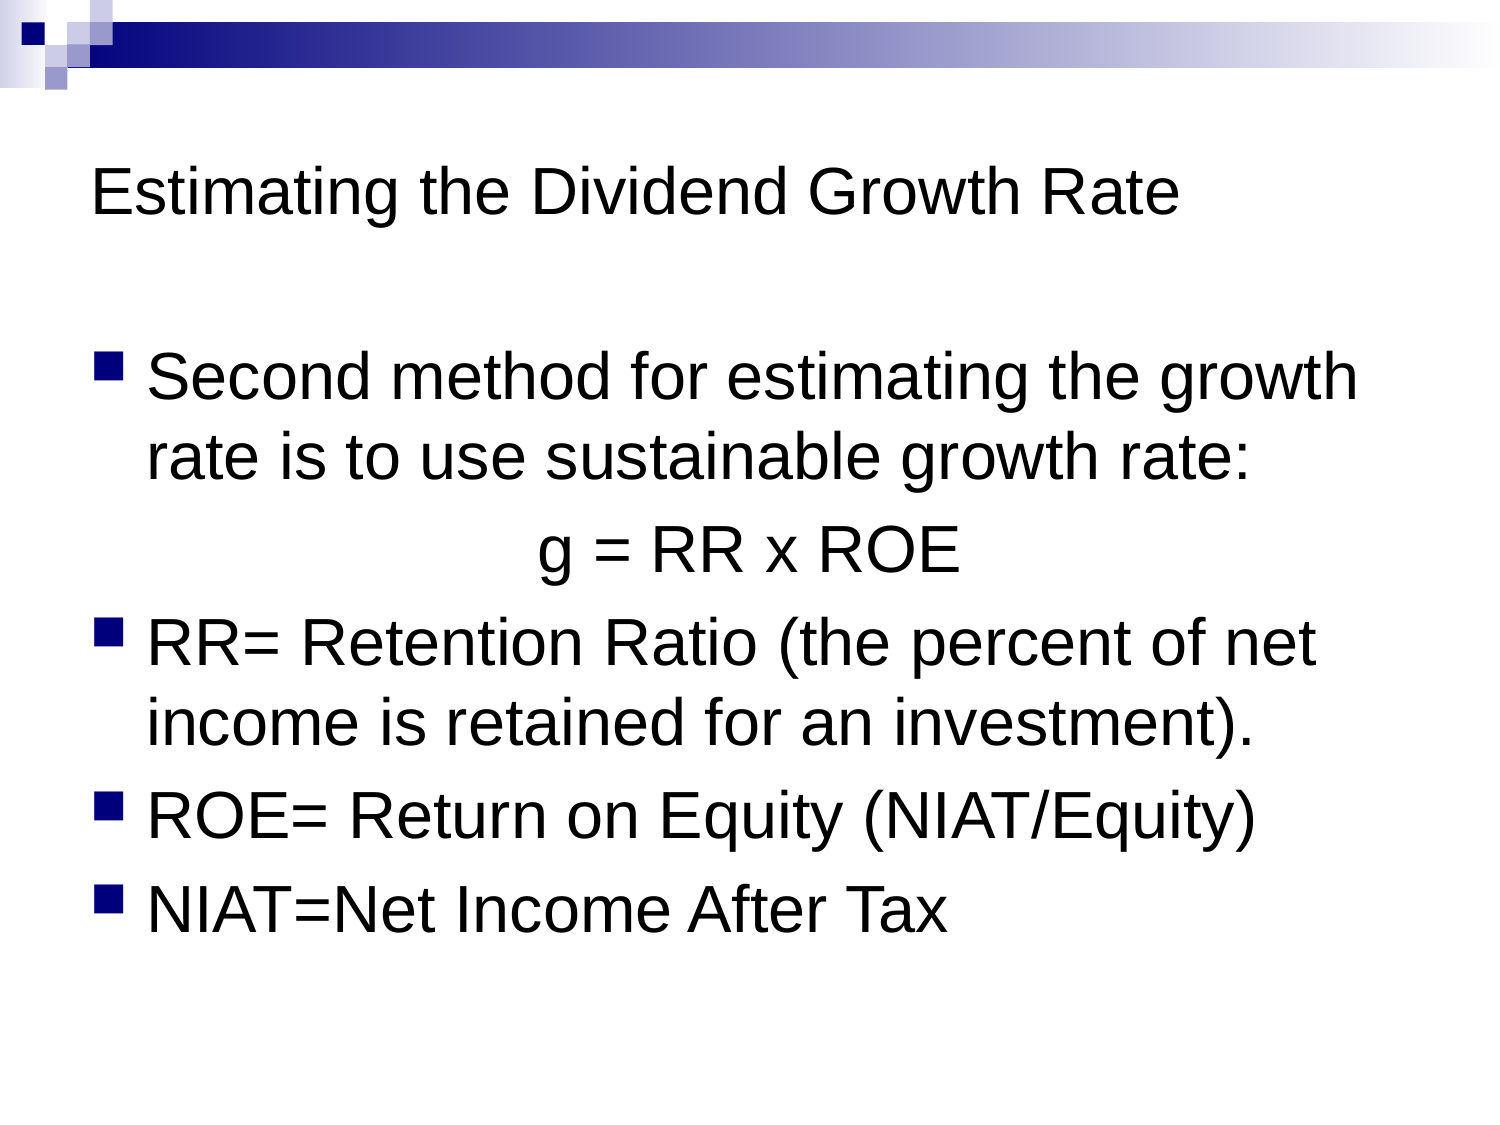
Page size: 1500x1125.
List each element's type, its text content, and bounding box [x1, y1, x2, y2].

title Estimating the Dividend Growth Rate [74, 74, 1426, 301]
list Second method for estimating the growth rate is to use sustainable growth rate: g = RR x ROE RR= Retention Ratio (the percent of net income is retained for an investment). ROE= Return on Equity (NIAT/Equity) NIAT=Net Income After Tax [74, 324, 1426, 963]
